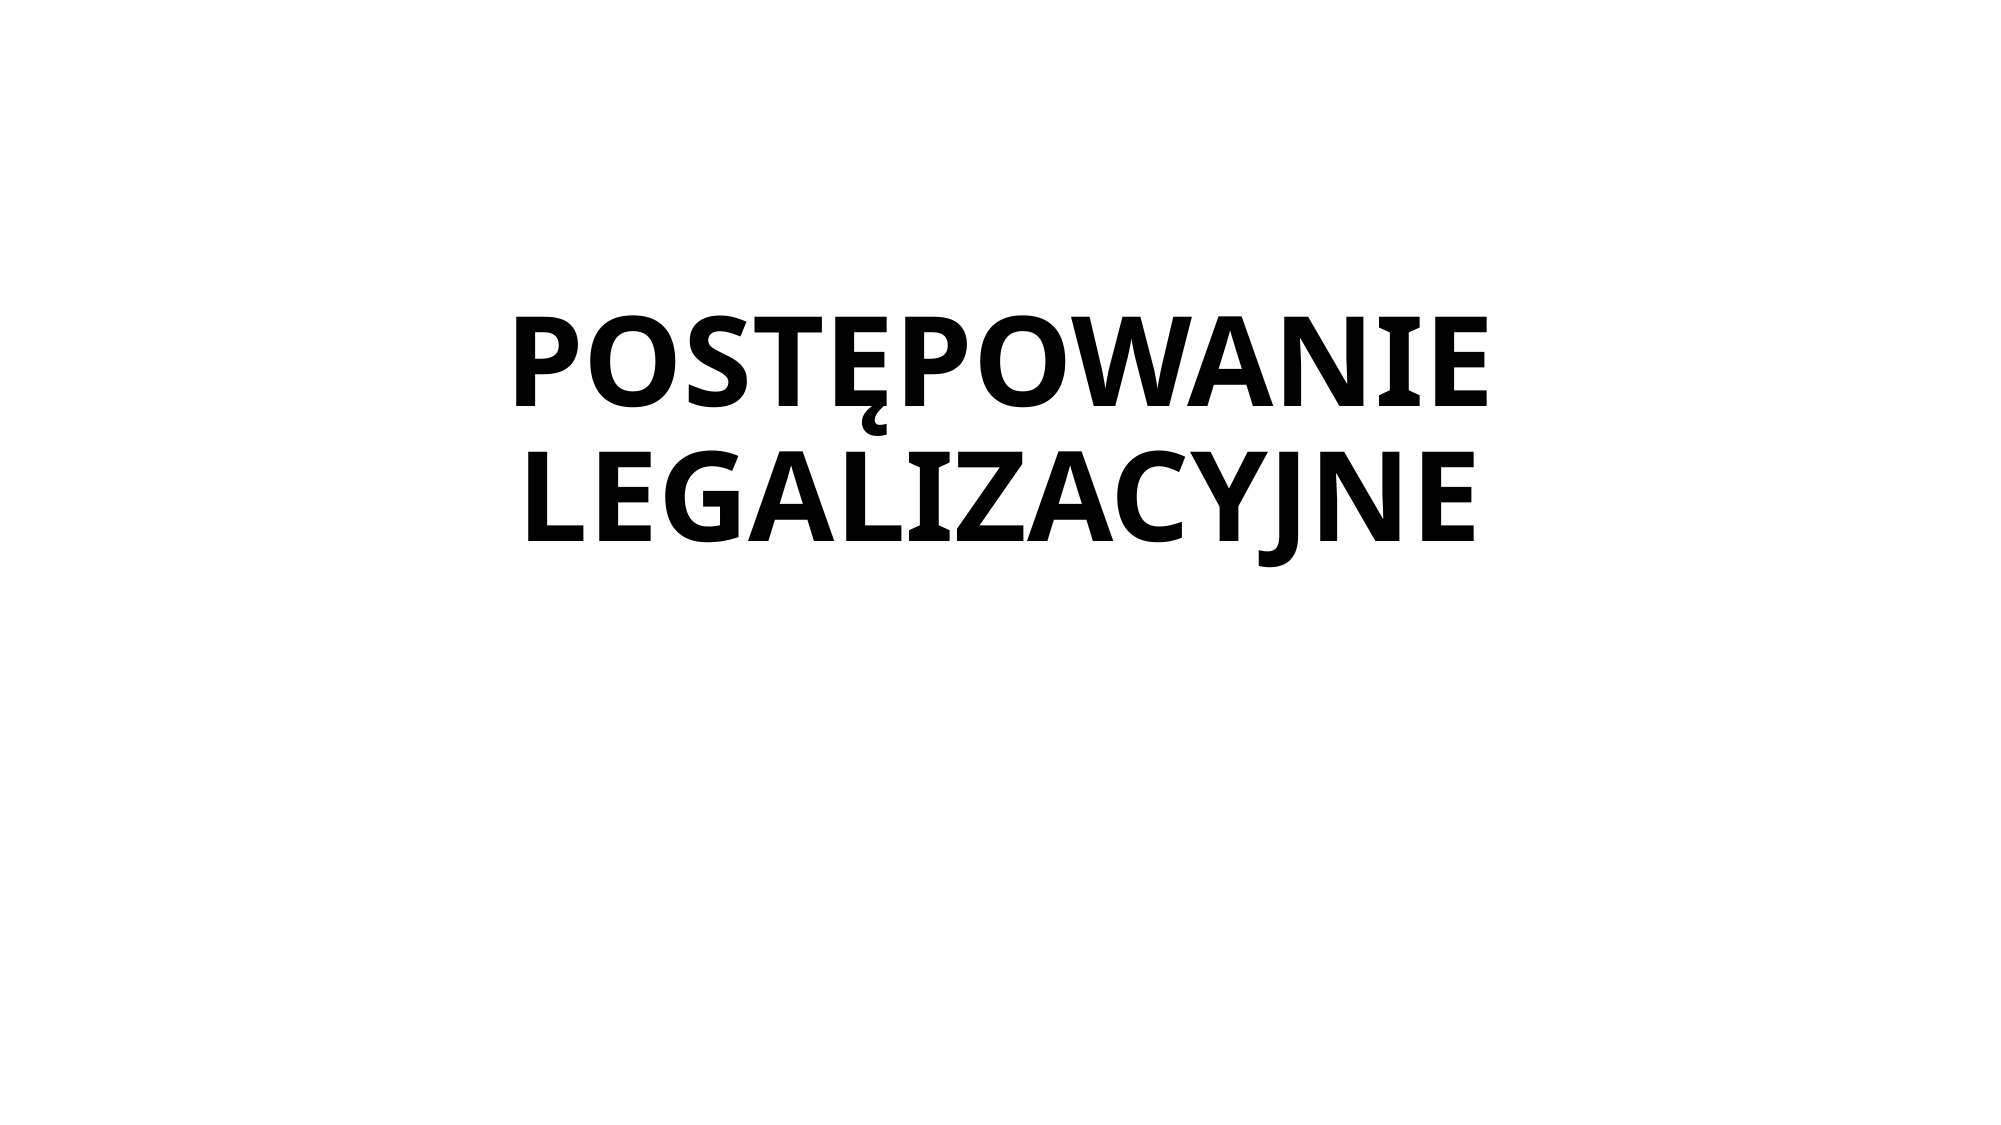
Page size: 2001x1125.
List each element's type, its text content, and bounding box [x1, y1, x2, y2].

title POSTĘPOWANIE LEGALIZACYJNE [249, 184, 1750, 576]
